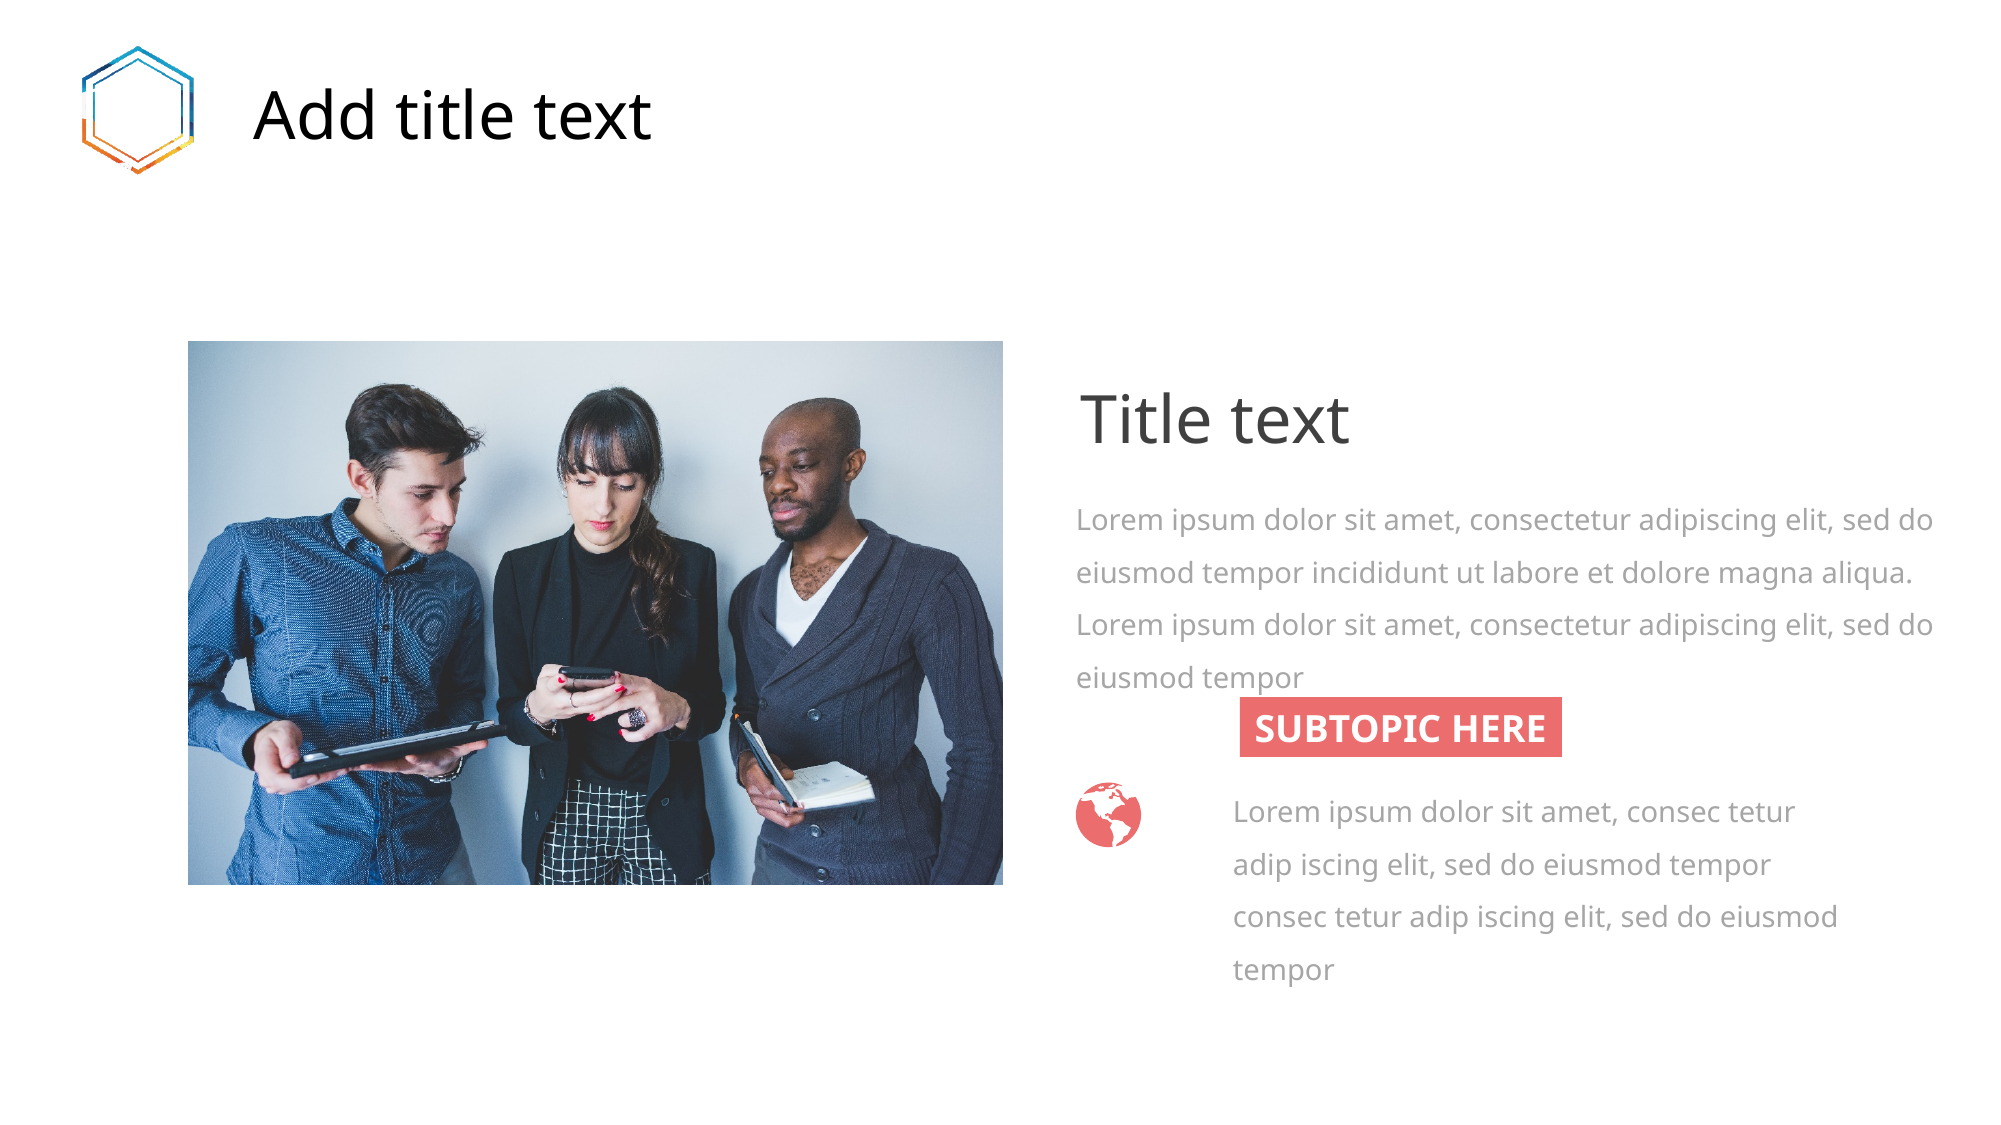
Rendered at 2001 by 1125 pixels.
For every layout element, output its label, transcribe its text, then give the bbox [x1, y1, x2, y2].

text_box Lorem ipsum dolor sit amet, consec tetur adip iscing elit, sed do eiusmod tempor consec tetur adip iscing elit, sed do eiusmod tempor [1218, 768, 1859, 994]
text_box Add title text [239, 65, 855, 161]
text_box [1075, 782, 1141, 848]
text_box Lorem ipsum dolor sit amet, consectetur adipiscing elit, sed do eiusmod tempor incididunt ut labore et dolore magna aliqua. Lorem ipsum dolor sit amet, consectetur adipiscing elit, sed do eiusmod tempor [1061, 476, 1964, 702]
picture [54, 32, 208, 194]
picture [188, 341, 1003, 885]
text_box Title text [1065, 369, 1366, 465]
text_box SUBTOPIC HERE [1239, 697, 1562, 757]
